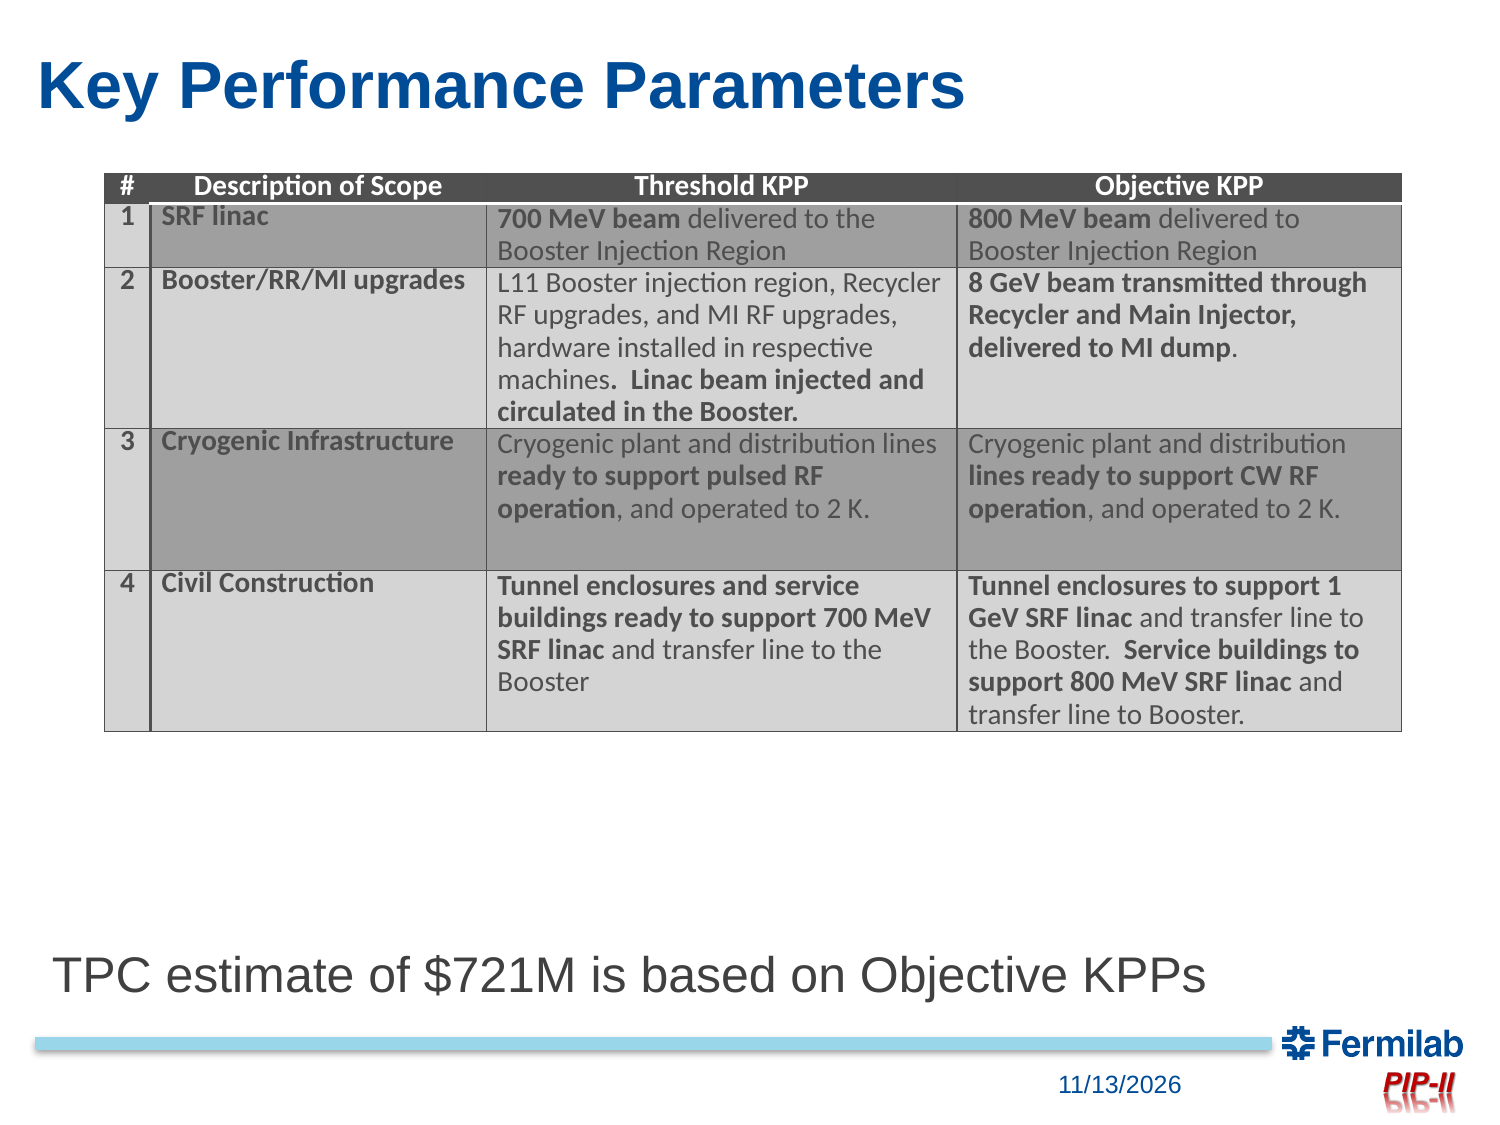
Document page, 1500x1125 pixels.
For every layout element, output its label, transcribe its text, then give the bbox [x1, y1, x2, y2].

table_cell 3 [105, 429, 149, 570]
table_header # [105, 174, 149, 203]
table_cell Tunnel enclosures and service buildings ready to support 700 MeV SRF linac and transfer line to the Booster [487, 571, 956, 731]
table_header Threshold KPP [487, 174, 956, 202]
table_cell L11 Booster injection region, Recycler RF upgrades, and MI RF upgrades, hardware installed in respective machines. Linac beam injected and circulated in the Booster. [487, 268, 956, 428]
table_cell 8 GeV beam transmitted through Recycler and Main Injector, delivered to MI dump. [958, 268, 1401, 428]
picture [1282, 1034, 1490, 1125]
table_cell 700 MeV beam delivered to the Booster Injection Region [487, 205, 956, 267]
table_cell Tunnel enclosures to support 1 GeV SRF linac and transfer line to the Booster. Service buildings to support 800 MeV SRF linac and transfer line to Booster. [958, 571, 1401, 731]
table_cell SRF linac [152, 205, 486, 267]
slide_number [1058, 1068, 1235, 1109]
table_cell Booster/RR/MI upgrades [152, 268, 486, 428]
table_cell Cryogenic Infrastructure [152, 429, 486, 570]
table_cell 1 [105, 204, 149, 267]
table_header Objective KPP [958, 174, 1401, 202]
table_cell Civil Construction [152, 571, 486, 731]
title Key Performance Parameters [37, 17, 1461, 123]
table_cell Cryogenic plant and distribution lines ready to support pulsed RF operation, and operated to 2 K. [487, 429, 956, 570]
table_cell 4 [105, 571, 149, 731]
table_cell Cryogenic plant and distribution lines ready to support CW RF operation, and operated to 2 K. [958, 429, 1401, 570]
table_header Description of Scope [152, 174, 486, 202]
list TPC estimate of $721M is based on Objective KPPs [51, 942, 1477, 1034]
table_cell 2 [105, 268, 149, 428]
table_cell 800 MeV beam delivered to Booster Injection Region [958, 205, 1401, 267]
